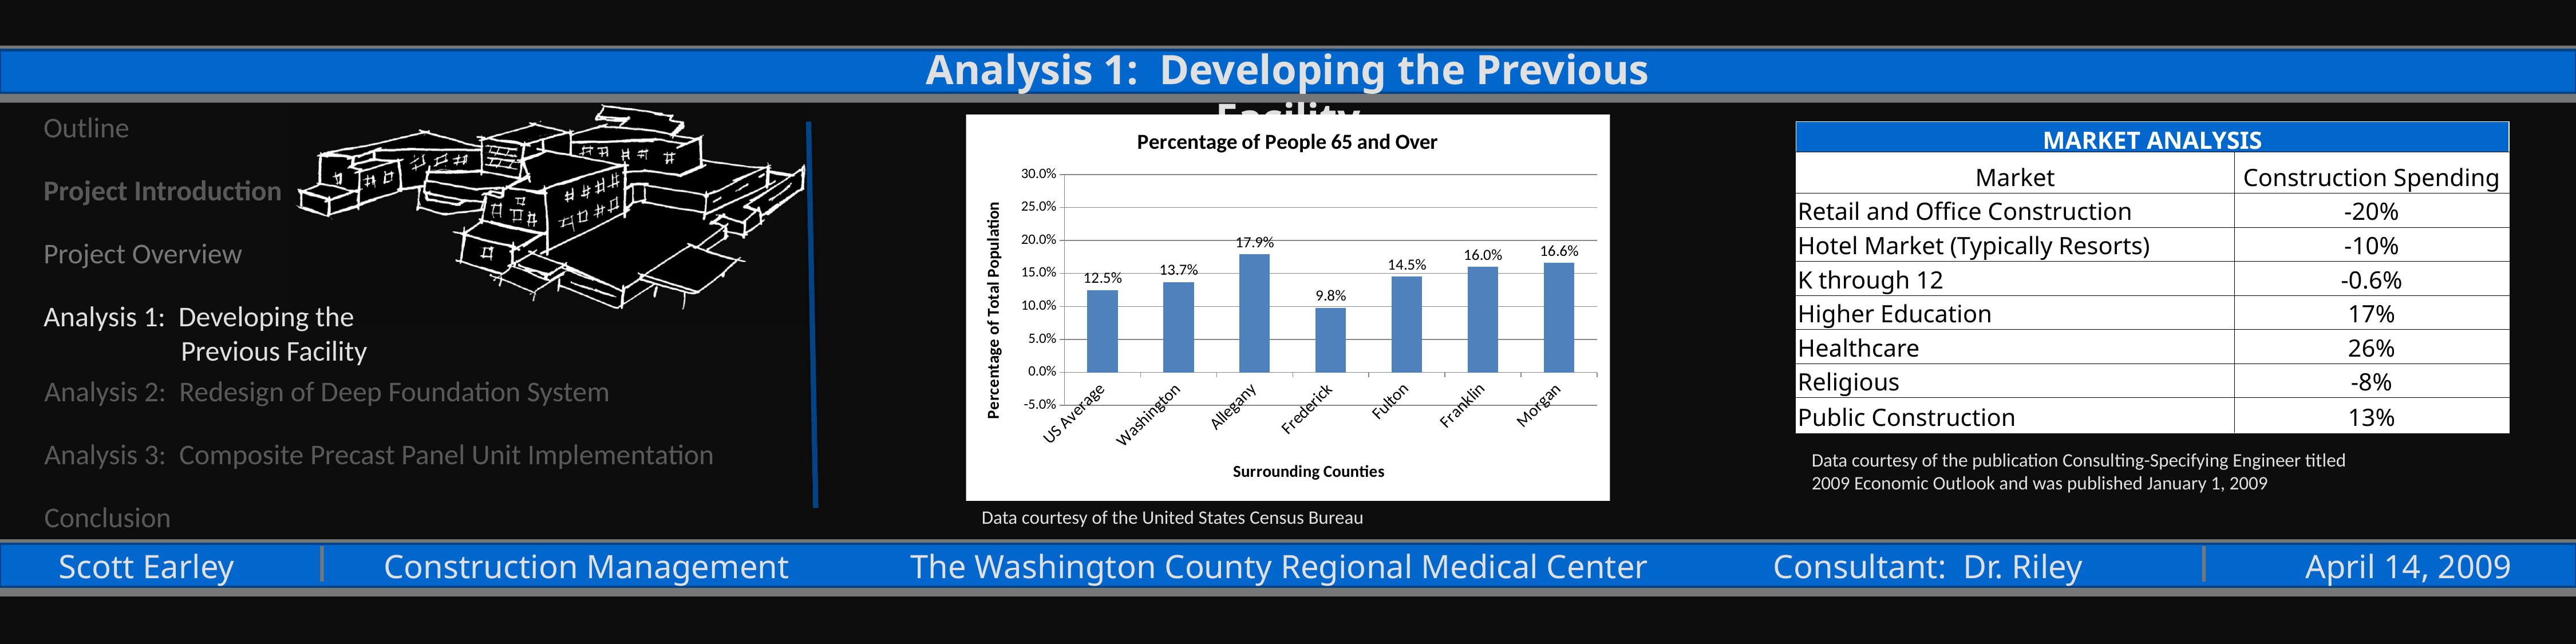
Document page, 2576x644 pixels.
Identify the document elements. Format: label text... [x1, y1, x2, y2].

table_cell -0.6% [2235, 262, 2508, 295]
text_box Data courtesy of the publication Consulting-Specifying Engineer titled 2009 Economic Outlook and was published January 1, 2009 [1803, 443, 2504, 498]
table_cell Retail and Office Construction [1796, 193, 2234, 227]
text_box Analysis 1: Developing the Previous Facility [858, 39, 1717, 145]
text_box Analysis 2: Redesign of Deep Foundation System Analysis 3: Composite Precast Panel Unit Implementation Conclusion [35, 369, 737, 538]
table_cell 17% [2235, 296, 2508, 329]
picture [287, 103, 809, 323]
table_cell K through 12 [1796, 262, 2234, 295]
table_cell -20% [2235, 193, 2508, 227]
table_cell -8% [2235, 364, 2508, 397]
table_cell Market [1796, 152, 2234, 193]
table_cell Hotel Market (Typically Resorts) [1796, 228, 2234, 261]
table_cell 26% [2235, 330, 2508, 364]
table_cell Construction Spending [2235, 152, 2508, 193]
table_cell Healthcare [1796, 330, 2234, 364]
text_box Data courtesy of the United States Census Bureau [973, 500, 1674, 532]
table_header MARKET ANALYSIS [1796, 122, 2508, 152]
table_cell 13% [2235, 398, 2508, 433]
table_cell -10% [2235, 228, 2508, 261]
chart [966, 114, 1610, 501]
table_cell Religious [1796, 364, 2234, 397]
text_box Outline Project Introduction Project Overview Analysis 1: Developing the Previous Facility [35, 104, 437, 371]
table_cell Higher Education [1796, 296, 2234, 329]
table_cell Public Construction [1796, 398, 2234, 433]
